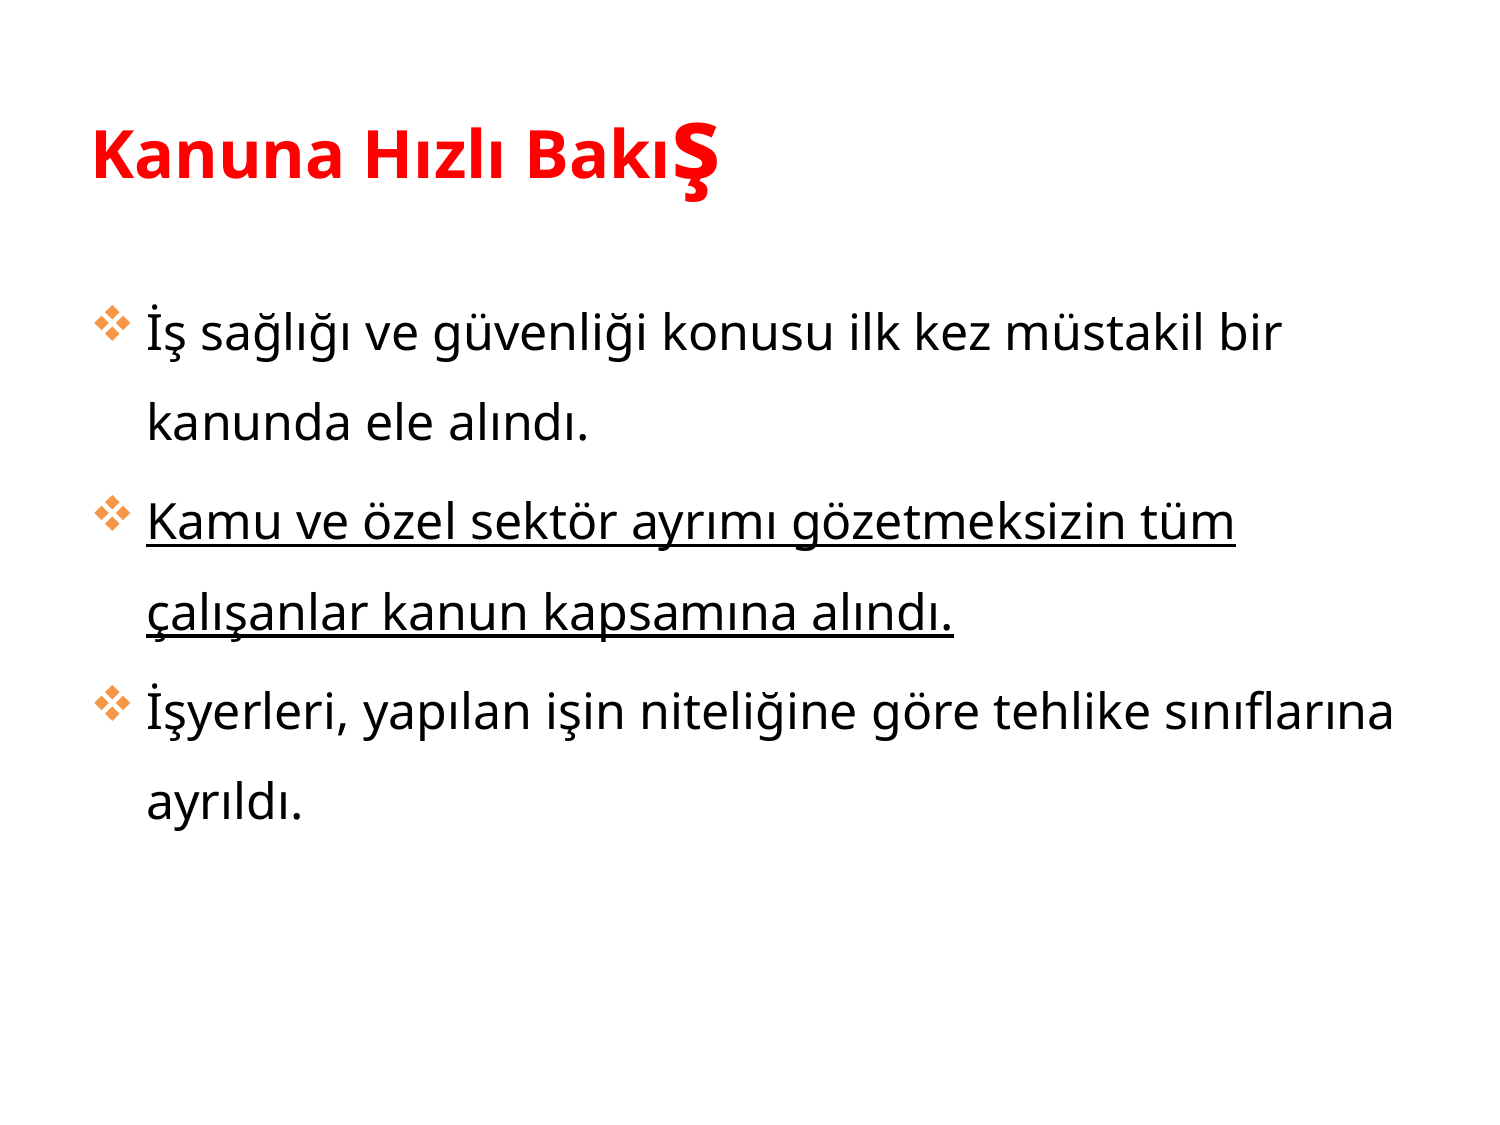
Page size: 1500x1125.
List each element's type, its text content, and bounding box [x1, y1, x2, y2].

title Kanuna Hızlı Bakış [75, 45, 1425, 233]
list İş sağlığı ve güvenliği konusu ilk kez müstakil bir kanunda ele alındı. Kamu ve özel sektör ayrımı gözetmeksizin tüm çalışanlar kanun kapsamına alındı. İşyerleri, yapılan işin niteliğine göre tehlike sınıflarına ayrıldı. [75, 262, 1425, 1005]
